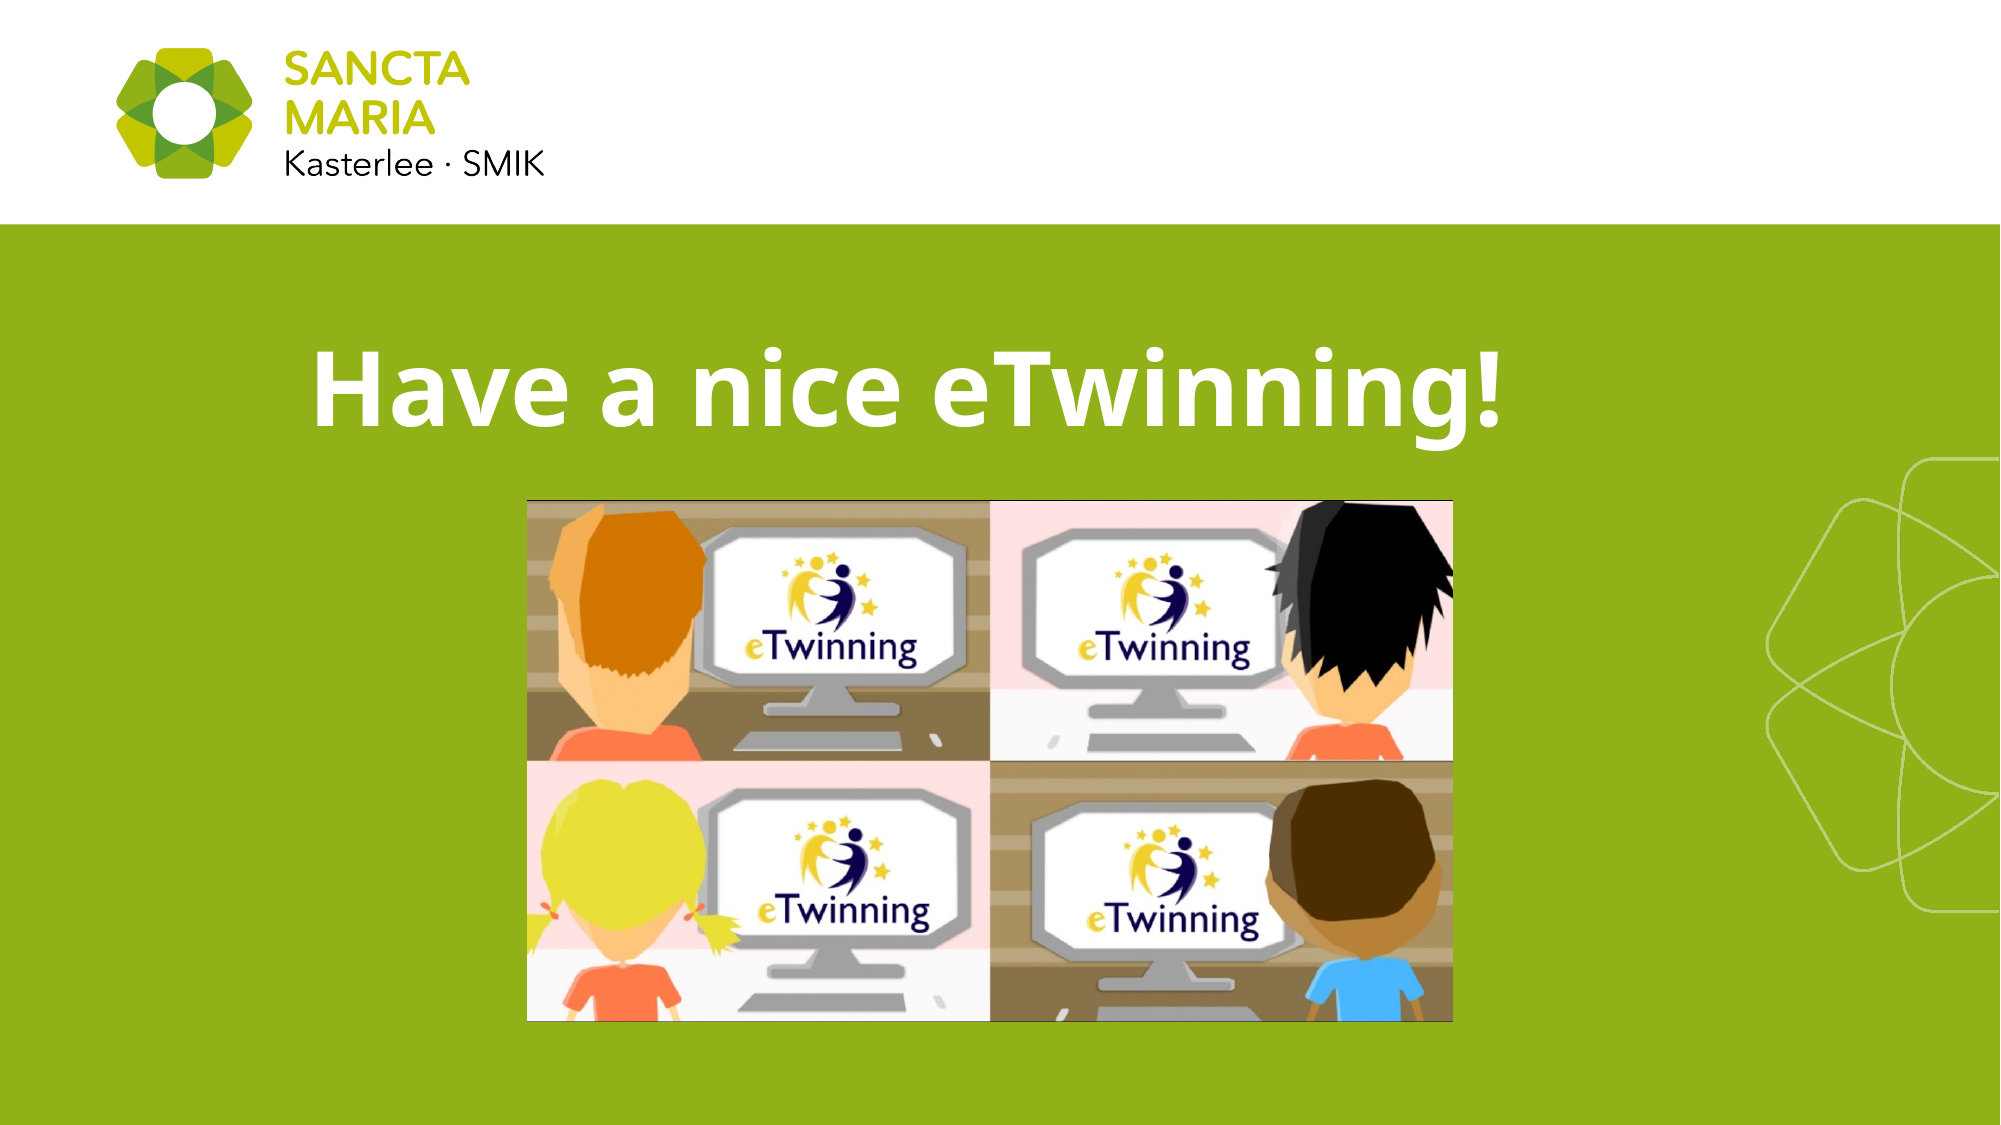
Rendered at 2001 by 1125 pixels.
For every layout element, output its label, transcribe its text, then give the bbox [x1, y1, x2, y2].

title Have a nice eTwinning! [308, 151, 1852, 447]
picture [1765, 457, 1999, 913]
picture [527, 500, 1453, 1022]
picture [110, 41, 590, 184]
